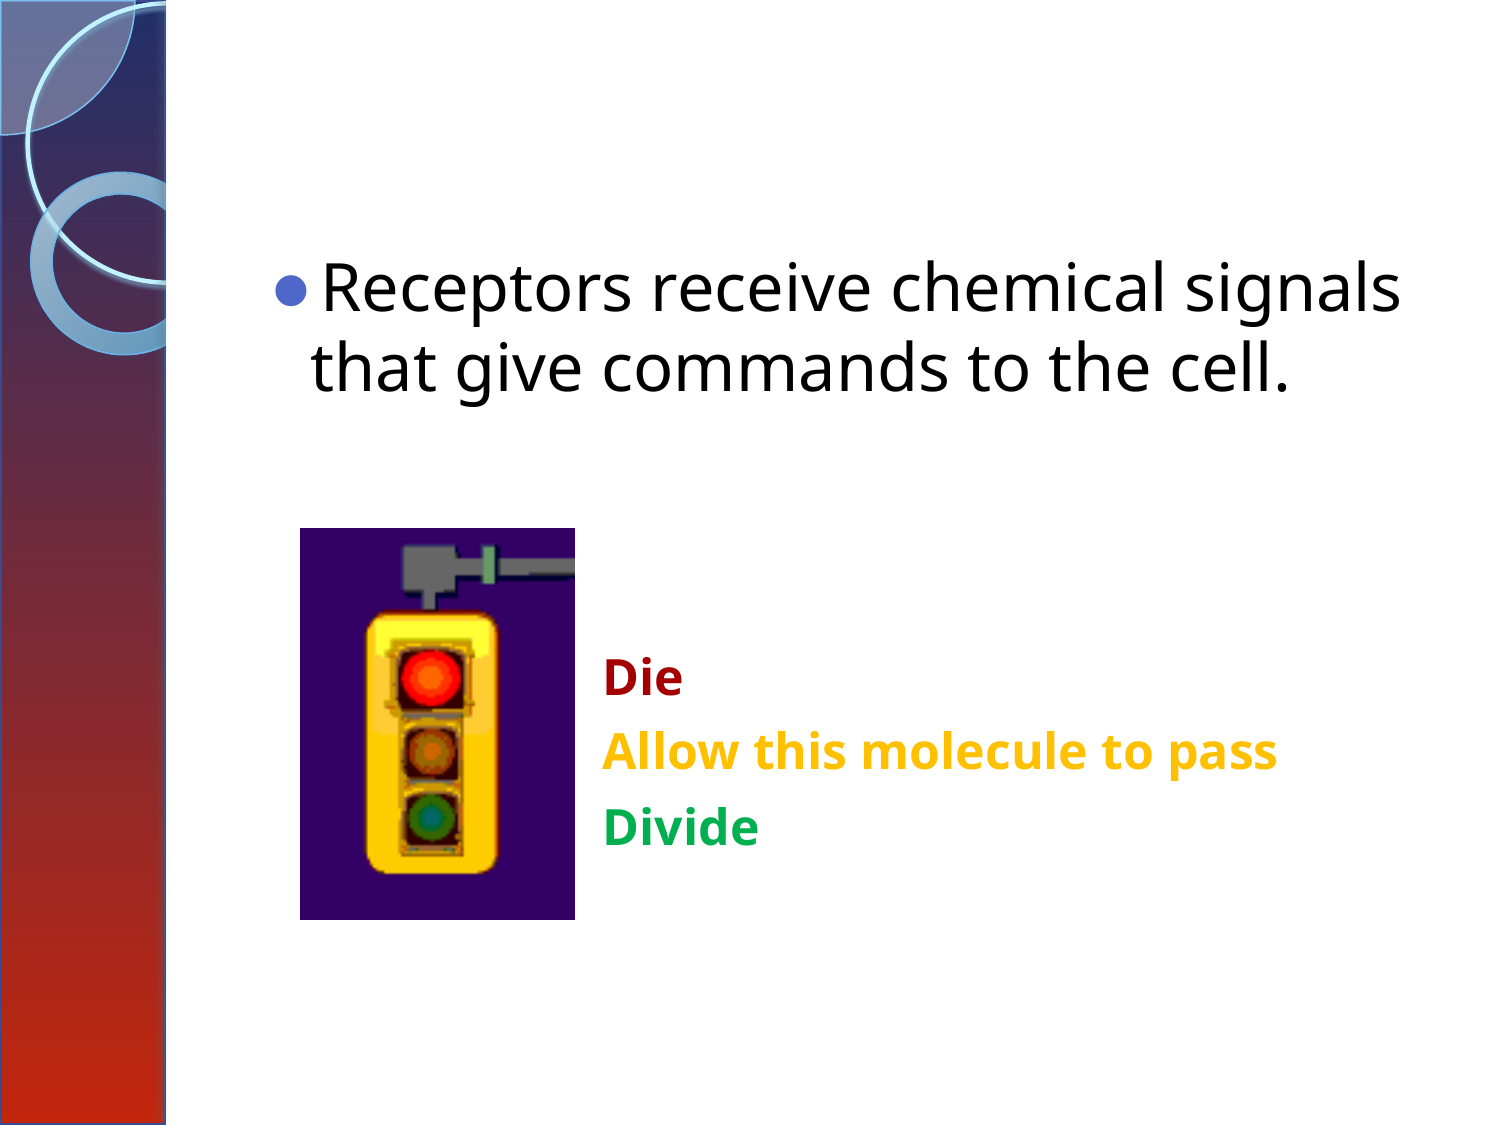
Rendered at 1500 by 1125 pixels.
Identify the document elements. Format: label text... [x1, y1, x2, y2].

list Receptors receive chemical signals that give commands to the cell. [235, 237, 1466, 1025]
text_box Die [587, 637, 900, 711]
picture [299, 528, 576, 920]
text_box Allow this molecule to pass [587, 711, 1338, 787]
text_box Divide [587, 787, 900, 863]
